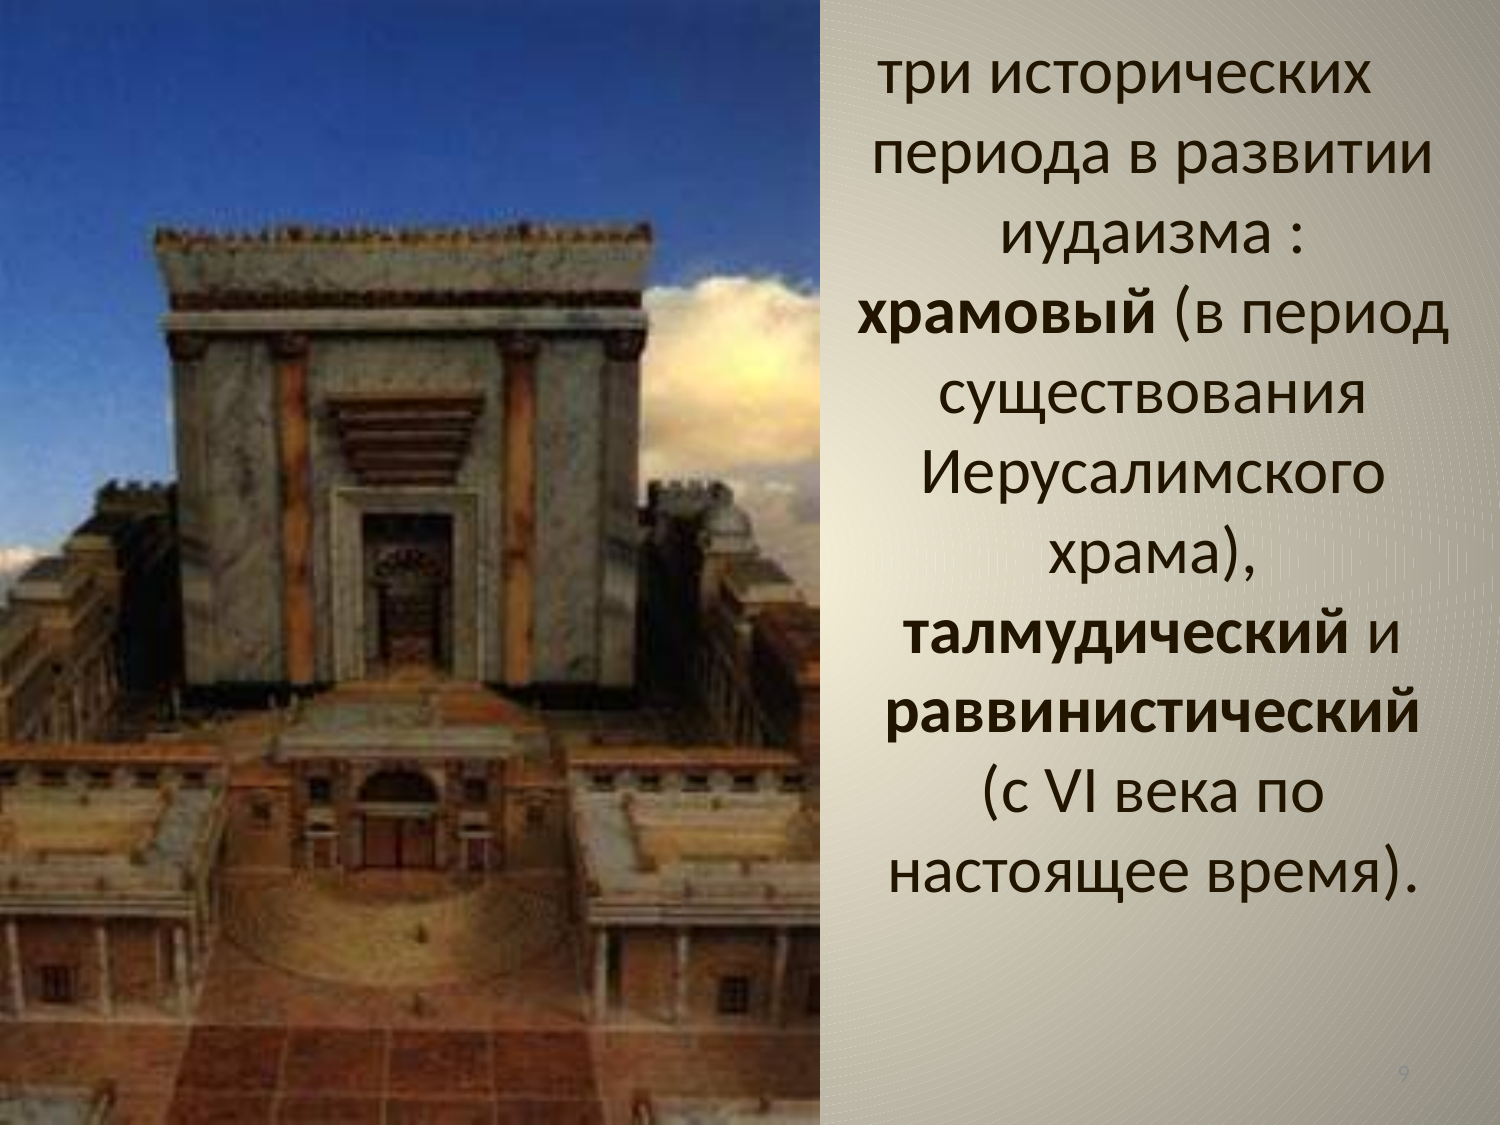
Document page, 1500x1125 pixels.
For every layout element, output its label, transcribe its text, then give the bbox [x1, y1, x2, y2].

picture [0, 0, 821, 1125]
list три исторических периода в развитии иудаизма : храмовый (в период существования Иерусалимского храма), талмудический и раввинистический (с VI века по настоящее время). [825, 19, 1466, 1125]
slide_number 9 [1074, 1042, 1425, 1103]
